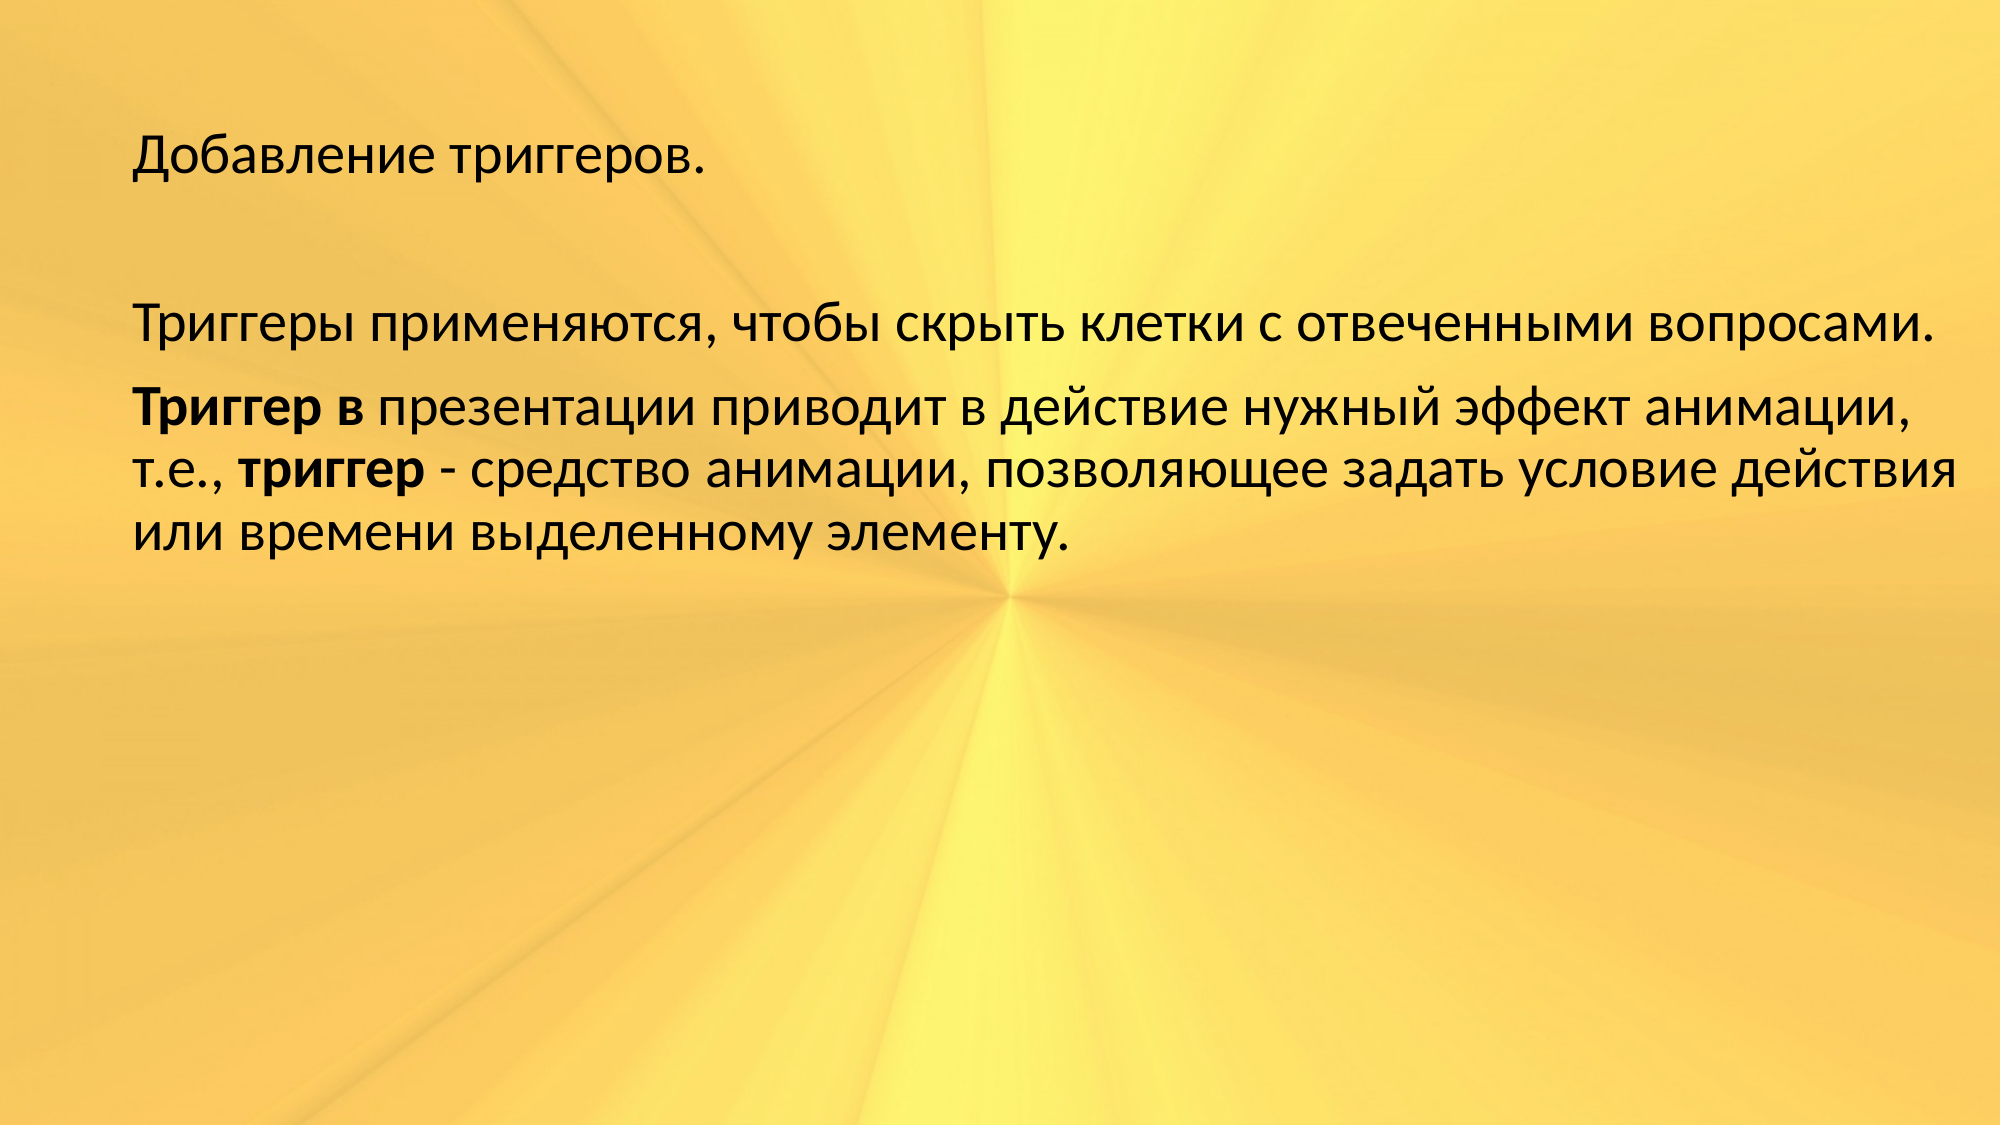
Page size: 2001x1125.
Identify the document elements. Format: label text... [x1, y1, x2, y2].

list Добавление триггеров. Триггеры применяются, чтобы скрыть клетки с отвеченными вопросами. Триггер в презентации приводит в действие нужный эффект анимации, т.е., триггер - средство анимации, позволяющее задать условие действия или времени выделенному элементу. [117, 115, 1975, 830]
